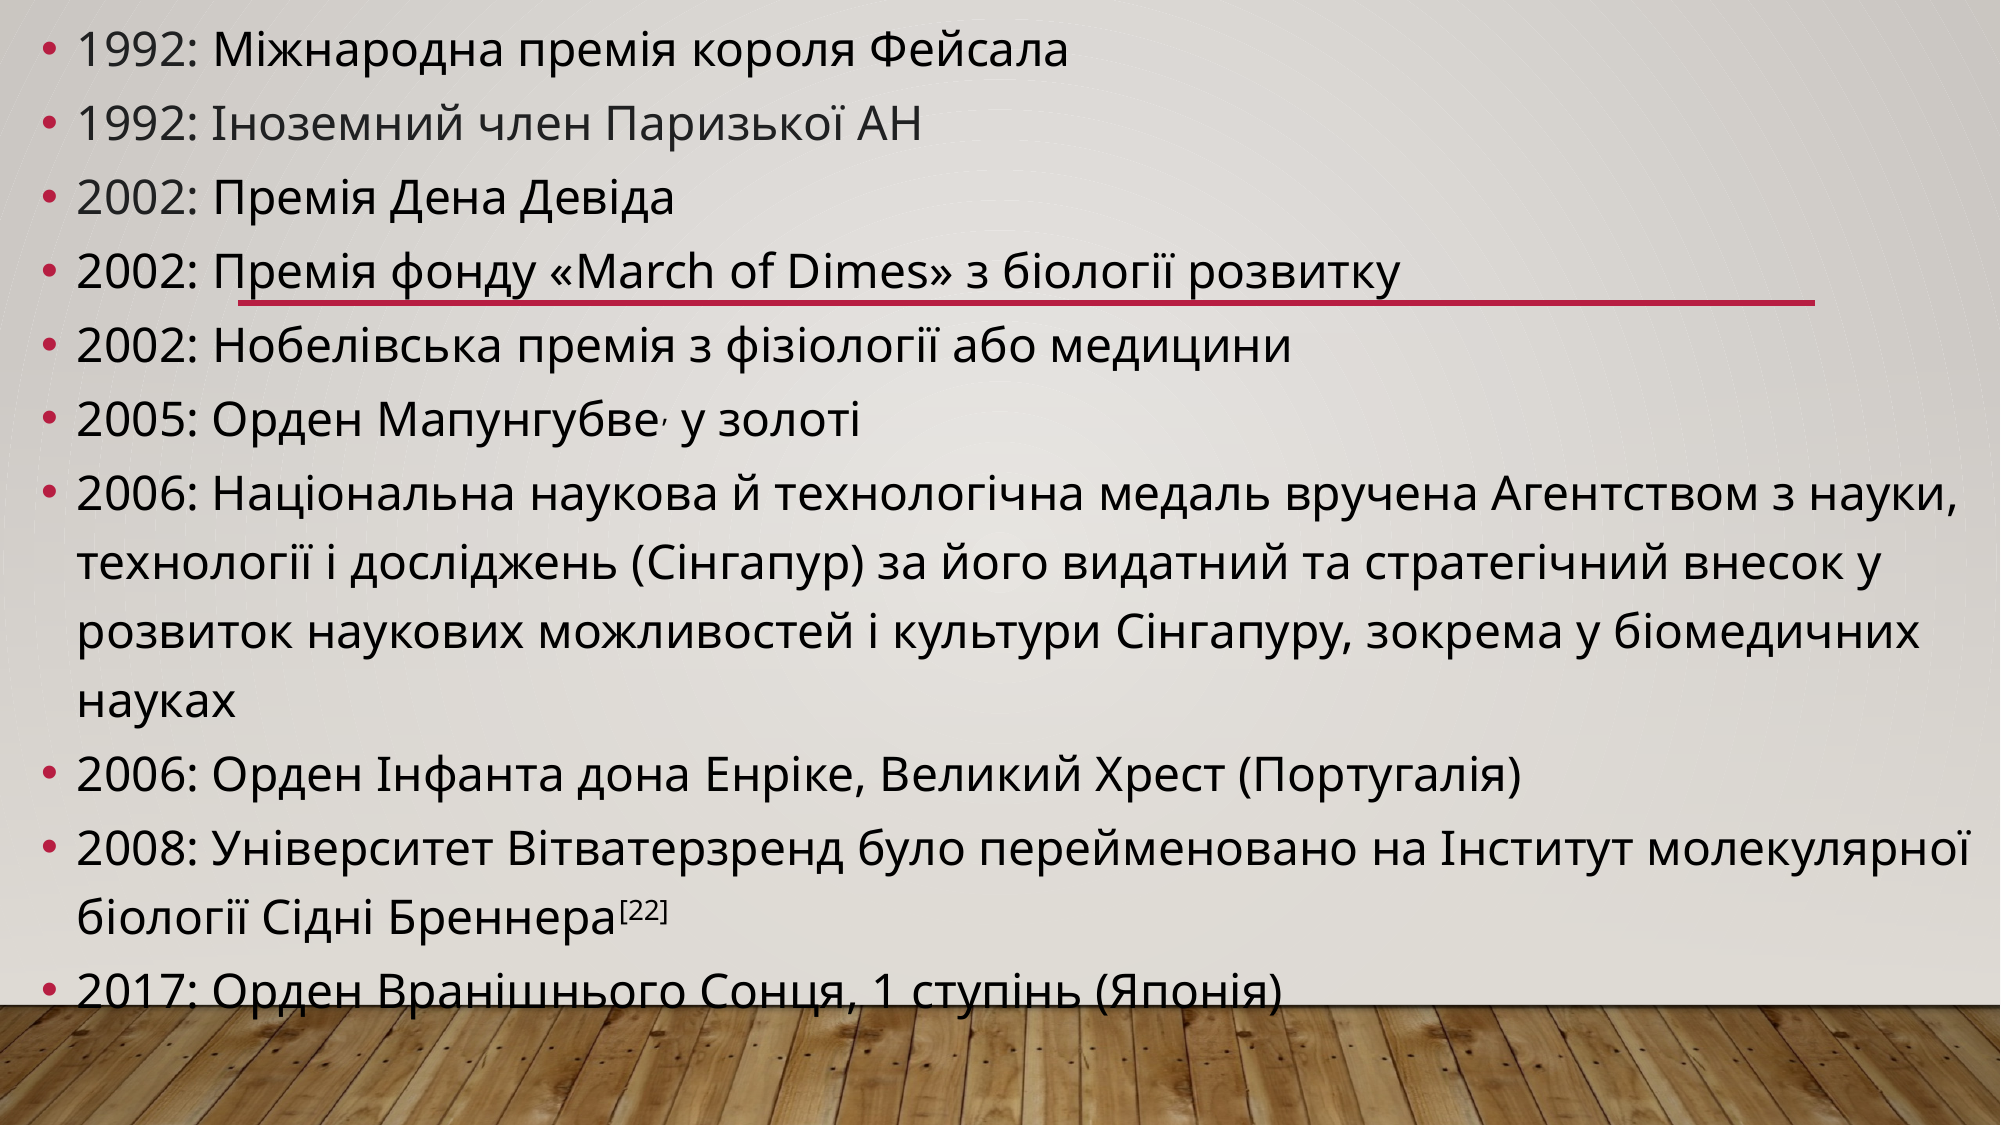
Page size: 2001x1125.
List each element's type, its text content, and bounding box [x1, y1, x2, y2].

picture [0, 1005, 2000, 1125]
list 1992: Міжнародна премія короля Фейсала 1992: Іноземний член Паризької АН 2002: Премія Дена Девіда 2002: Премія фонду «March of Dimes» з біології розвитку 2002: Нобелівська премія з фізіології або медицини 2005: Орден Мапунгубве, у золоті 2006: Національна наукова й технологічна медаль вручена Агентством з науки, технології і досліджень (Сінгапур) за його видатний та стратегічний внесок у розвиток наукових можливостей і культури Сінгапуру, зокрема у біомедичних науках 2006: Орден Інфанта дона Енріке, Великий Хрест (Португалія) 2008: Університет Вітватерзренд було перейменовано на Інститут молекулярної біології Сідні Бреннера[22] 2017: Орден Вранішнього Сонця, 1 ступінь (Японія) [25, 0, 2000, 1031]
